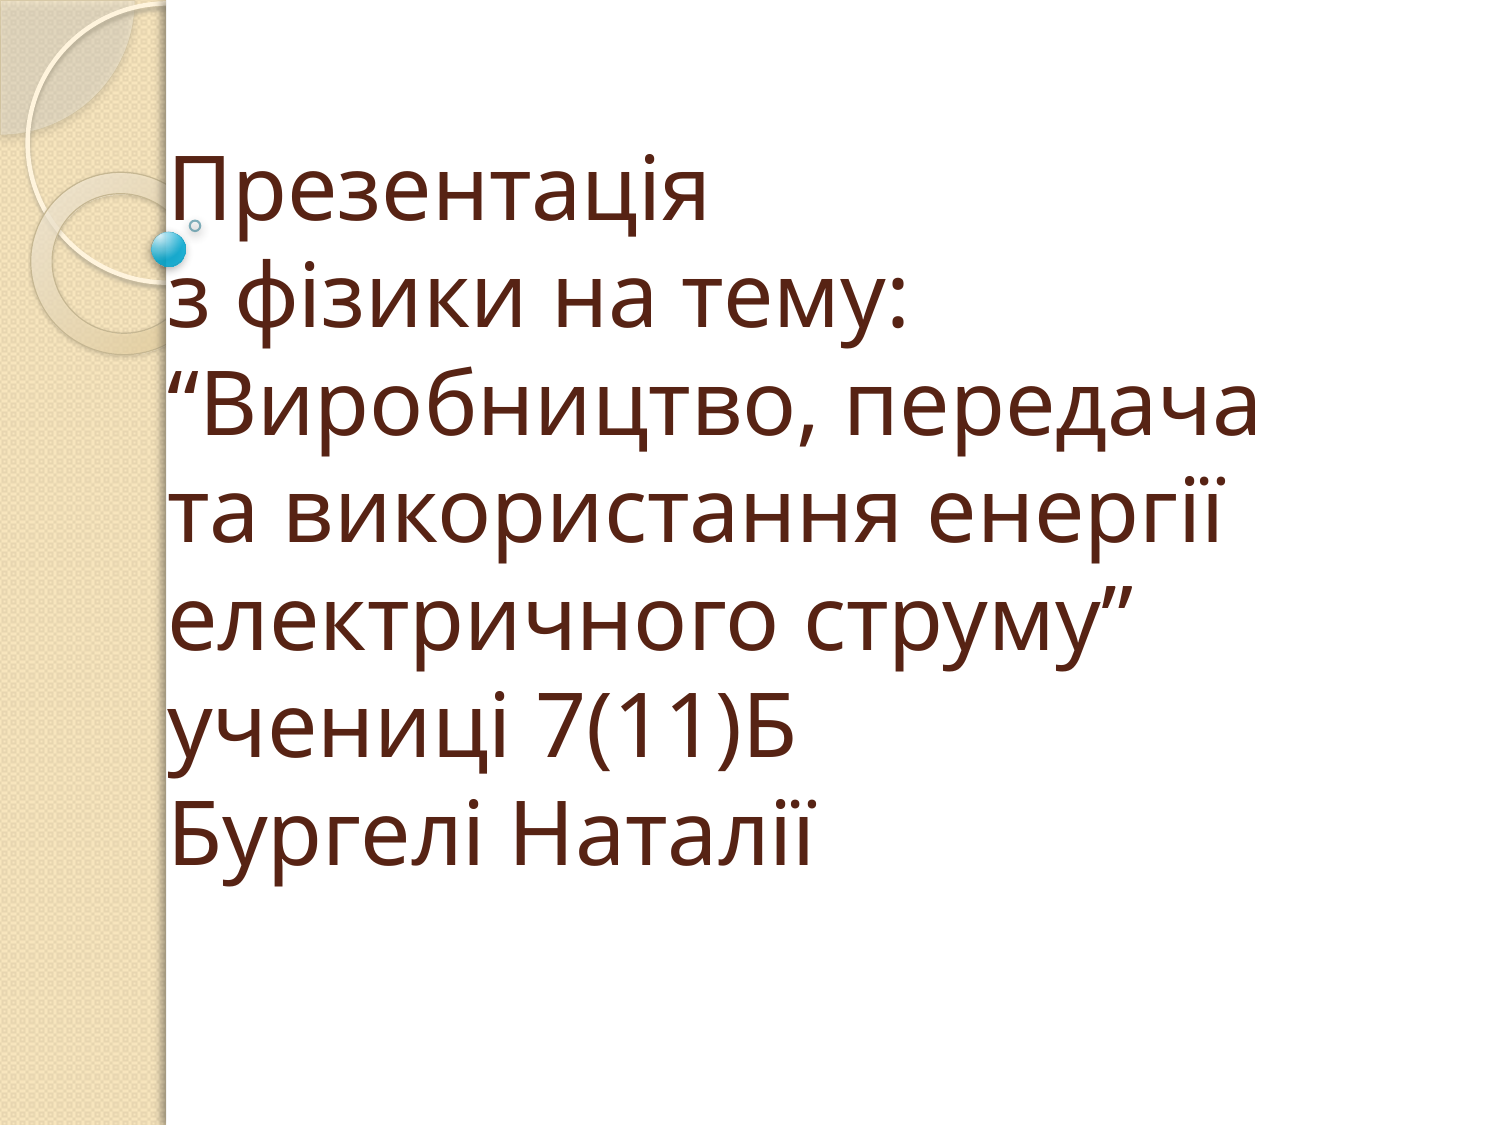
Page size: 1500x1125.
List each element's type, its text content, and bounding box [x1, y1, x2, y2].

title Презентація з фізики на тему: “Виробництво, передача та використання енергії електричного струму” учениці 7(11)Б Бургелі Наталії [152, 70, 1368, 891]
